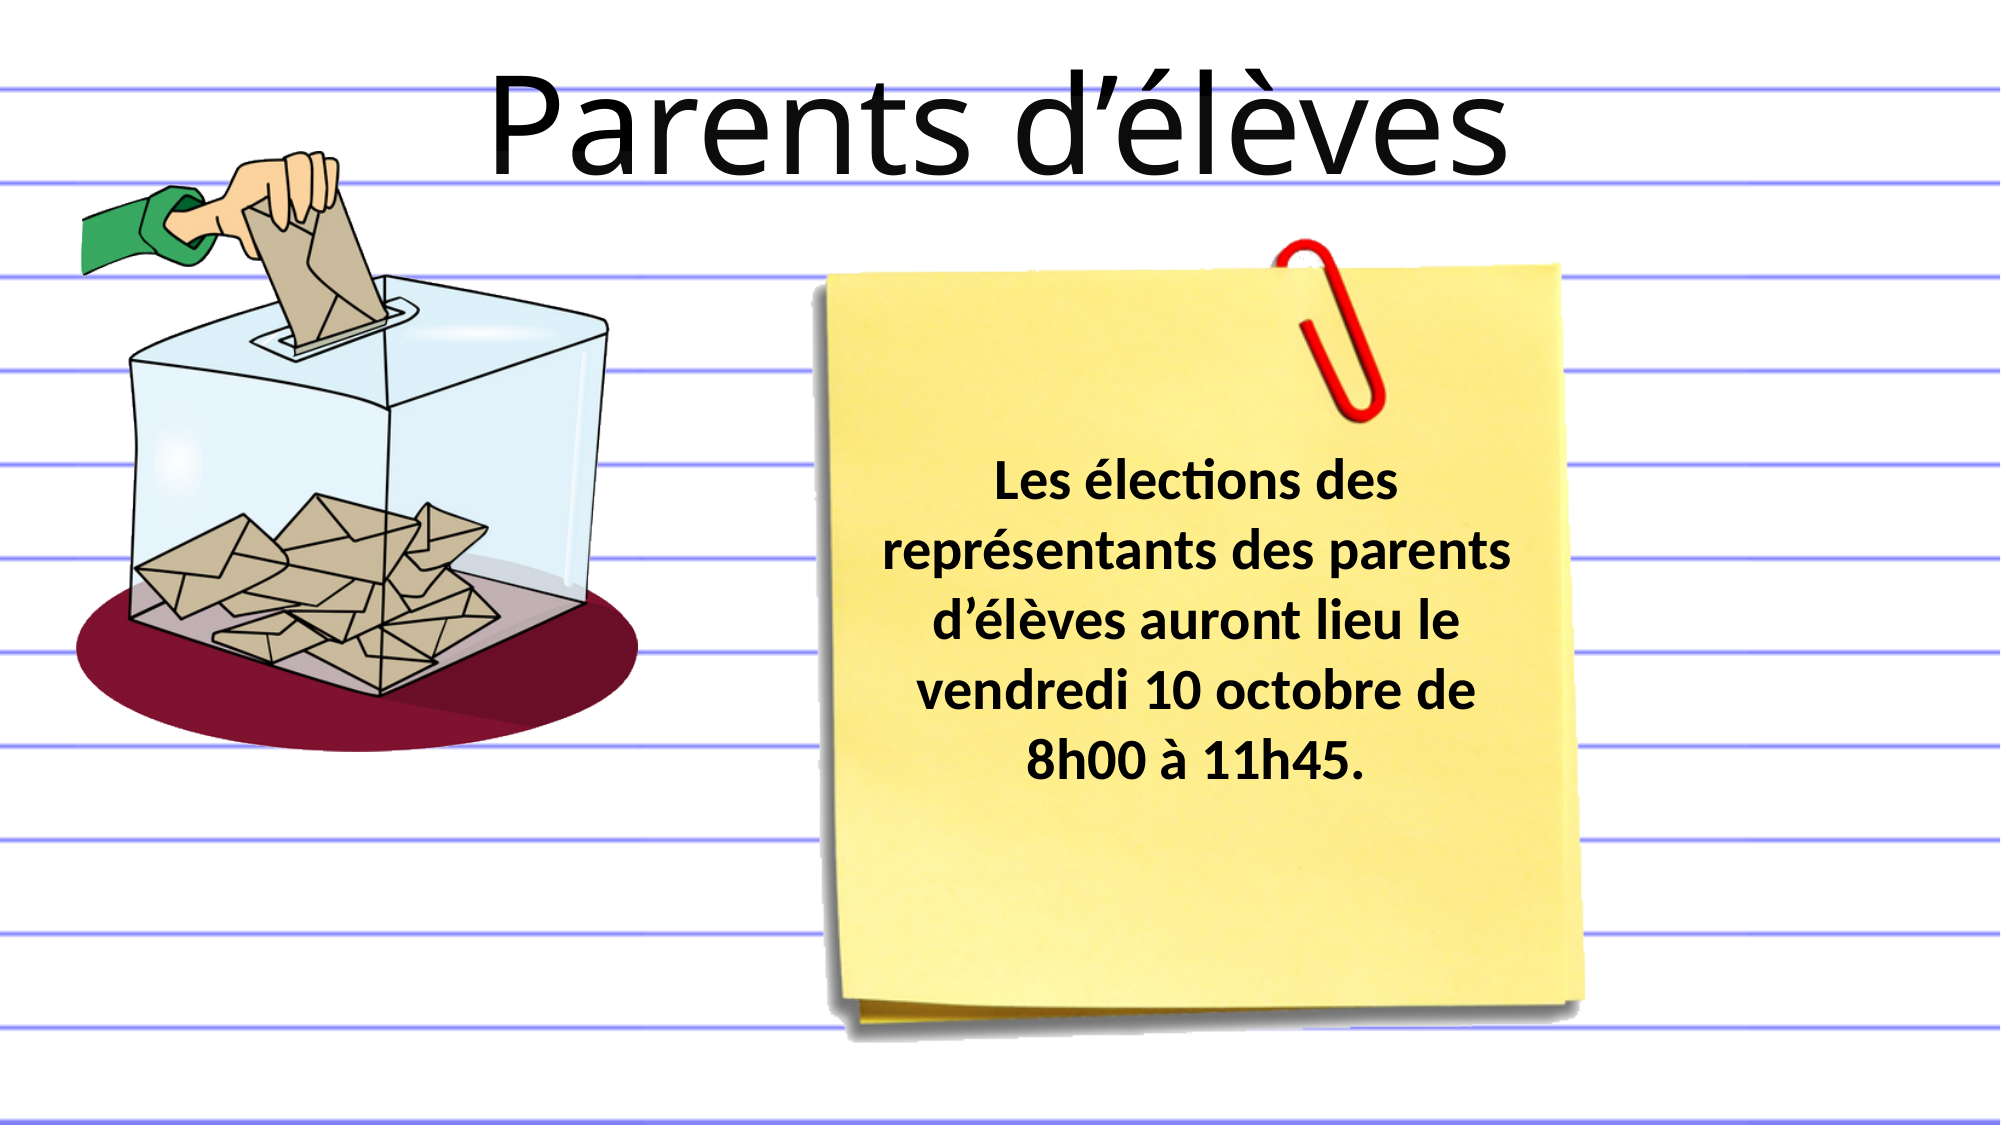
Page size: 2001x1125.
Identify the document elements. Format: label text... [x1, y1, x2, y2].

picture [0, 0, 2001, 1125]
subtitle Parents d’élèves [247, 47, 1748, 320]
